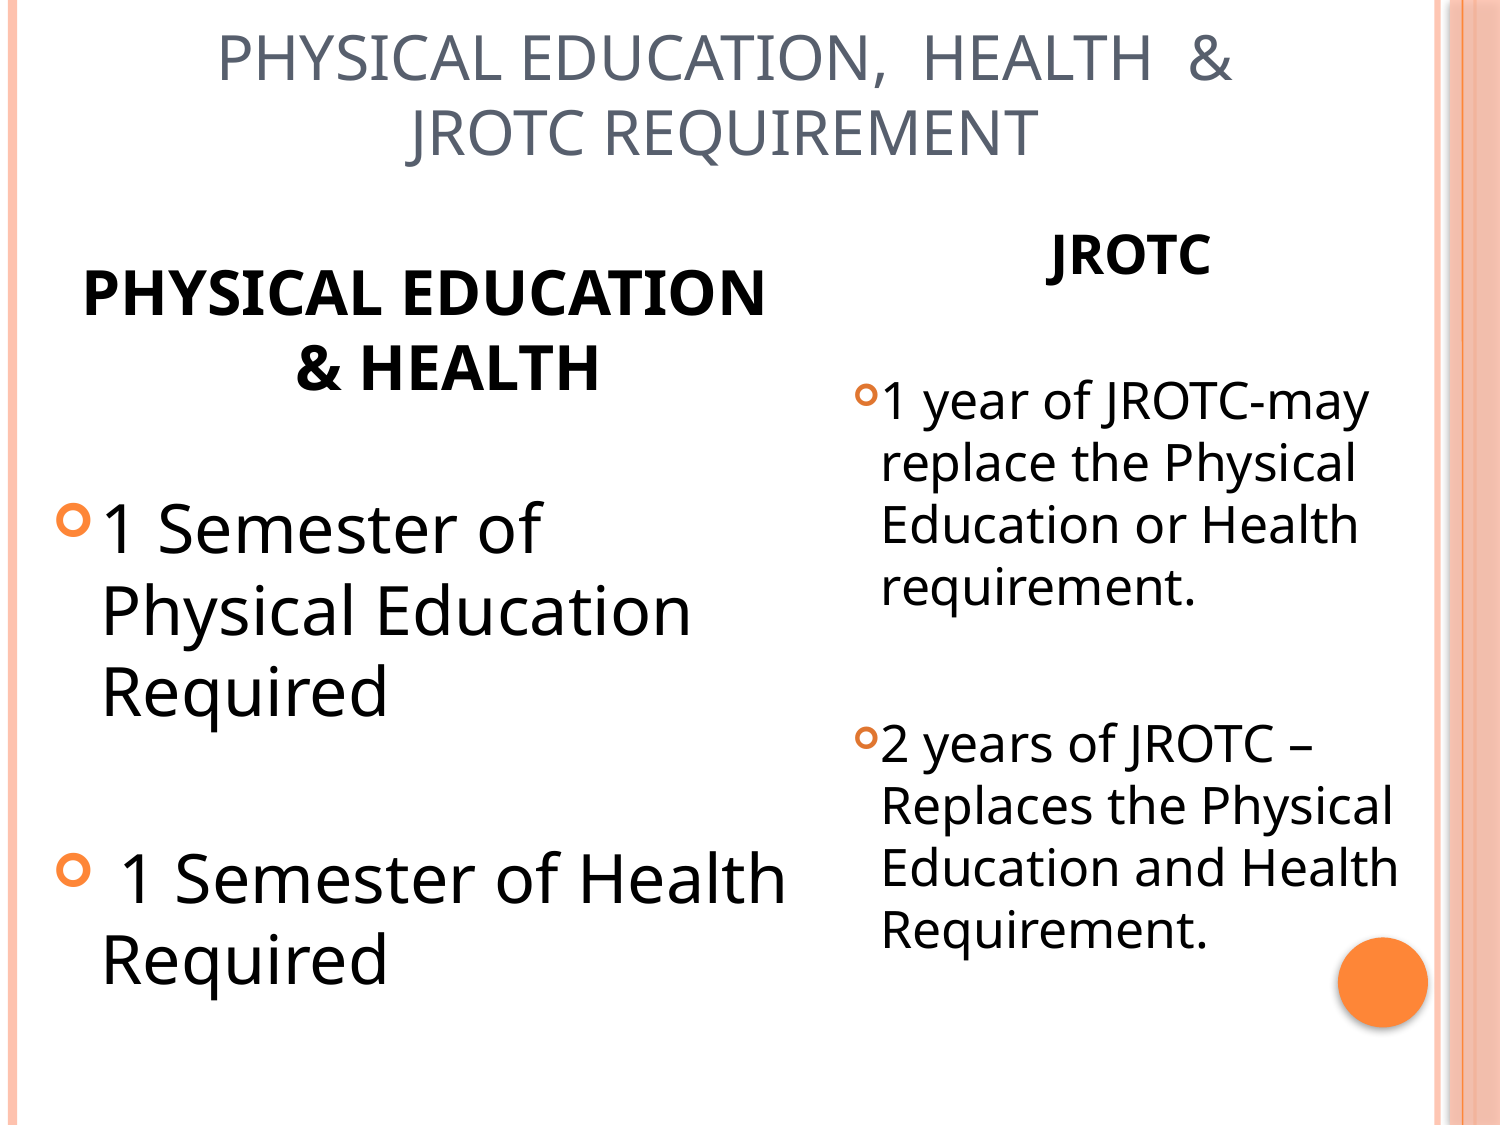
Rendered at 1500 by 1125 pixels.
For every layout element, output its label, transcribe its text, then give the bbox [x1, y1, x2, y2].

list PHYSICAL EDUCATION & HEALTH 1 Semester of Physical Education Required 1 Semester of Health Required [37, 174, 813, 1015]
title Physical Education, Health & JROTC REQUIREMENT [112, 0, 1338, 175]
list JROTC 1 year of JROTC-may replace the Physical Education or Health requirement. 2 years of JROTC – Replaces the Physical Education and Health Requirement. [725, 212, 1425, 978]
